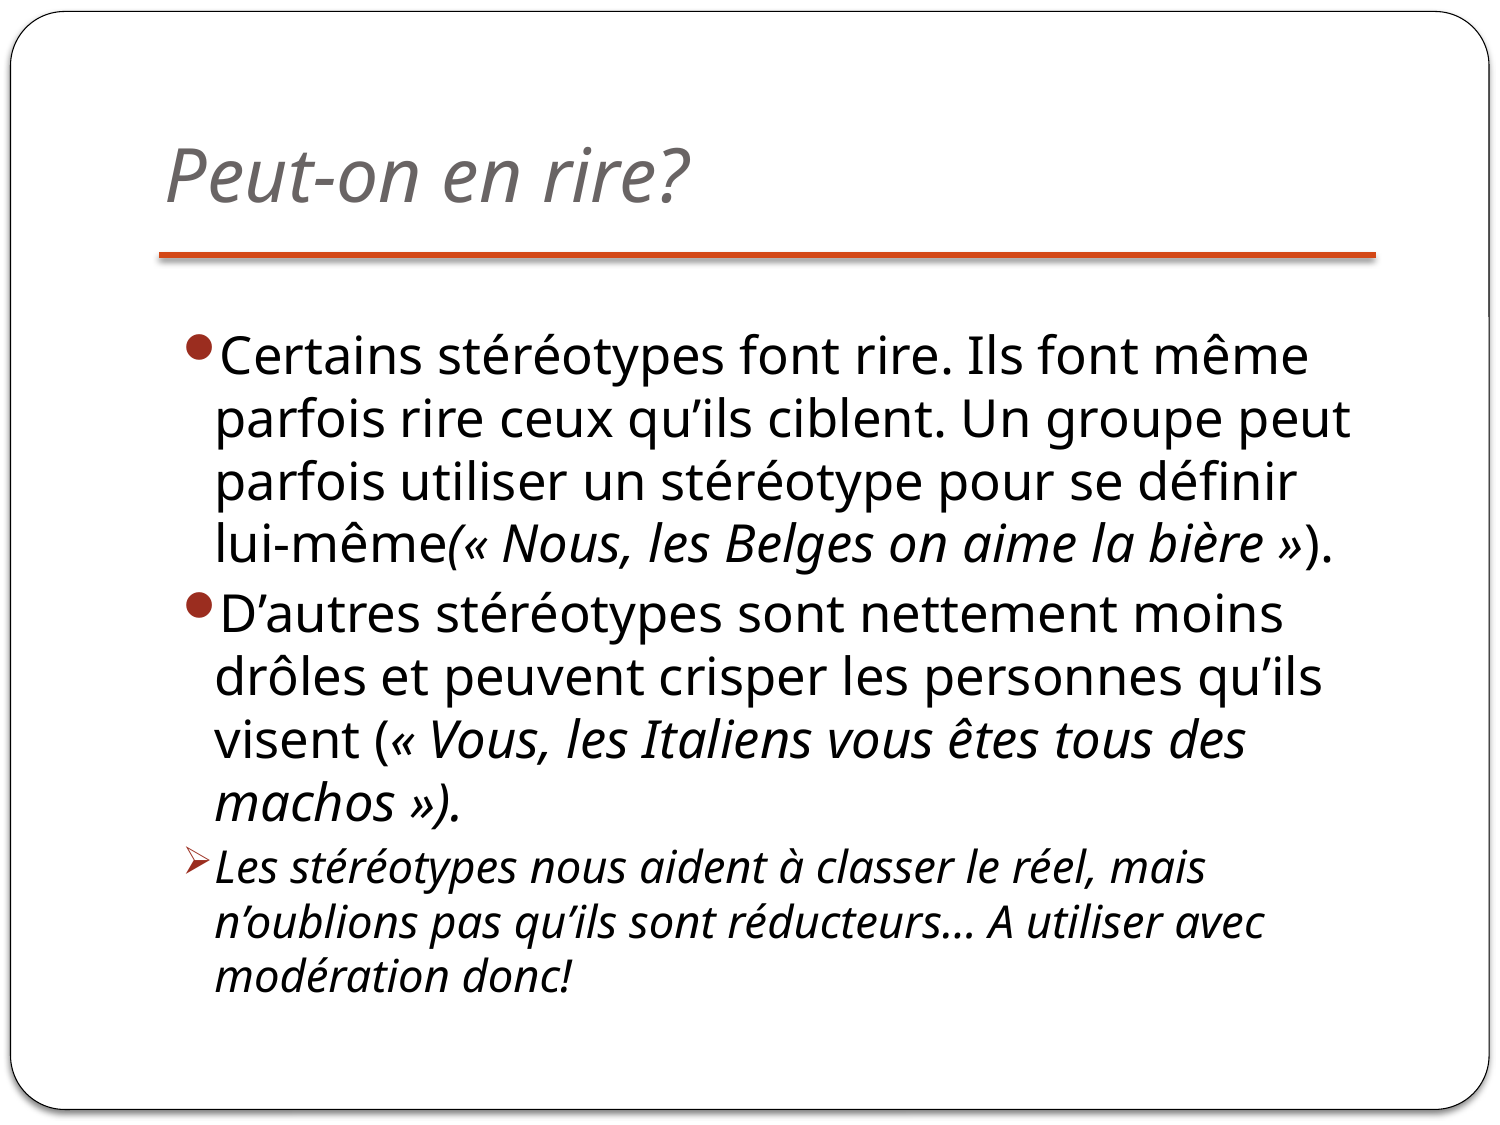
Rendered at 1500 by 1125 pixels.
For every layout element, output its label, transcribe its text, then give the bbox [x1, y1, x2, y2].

title Peut-on en rire? [150, 45, 1425, 233]
list Certains stéréotypes font rire. Ils font même parfois rire ceux qu’ils ciblent. Un groupe peut parfois utiliser un stéréotype pour se définir lui-même(« Nous, les Belges on aime la bière »). D’autres stéréotypes sont nettement moins drôles et peuvent crisper les personnes qu’ils visent (« Vous, les Italiens vous êtes tous des machos »). Les stéréotypes nous aident à classer le réel, mais n’oublions pas qu’ils sont réducteurs… A utiliser avec modération donc! [123, 314, 1399, 1012]
